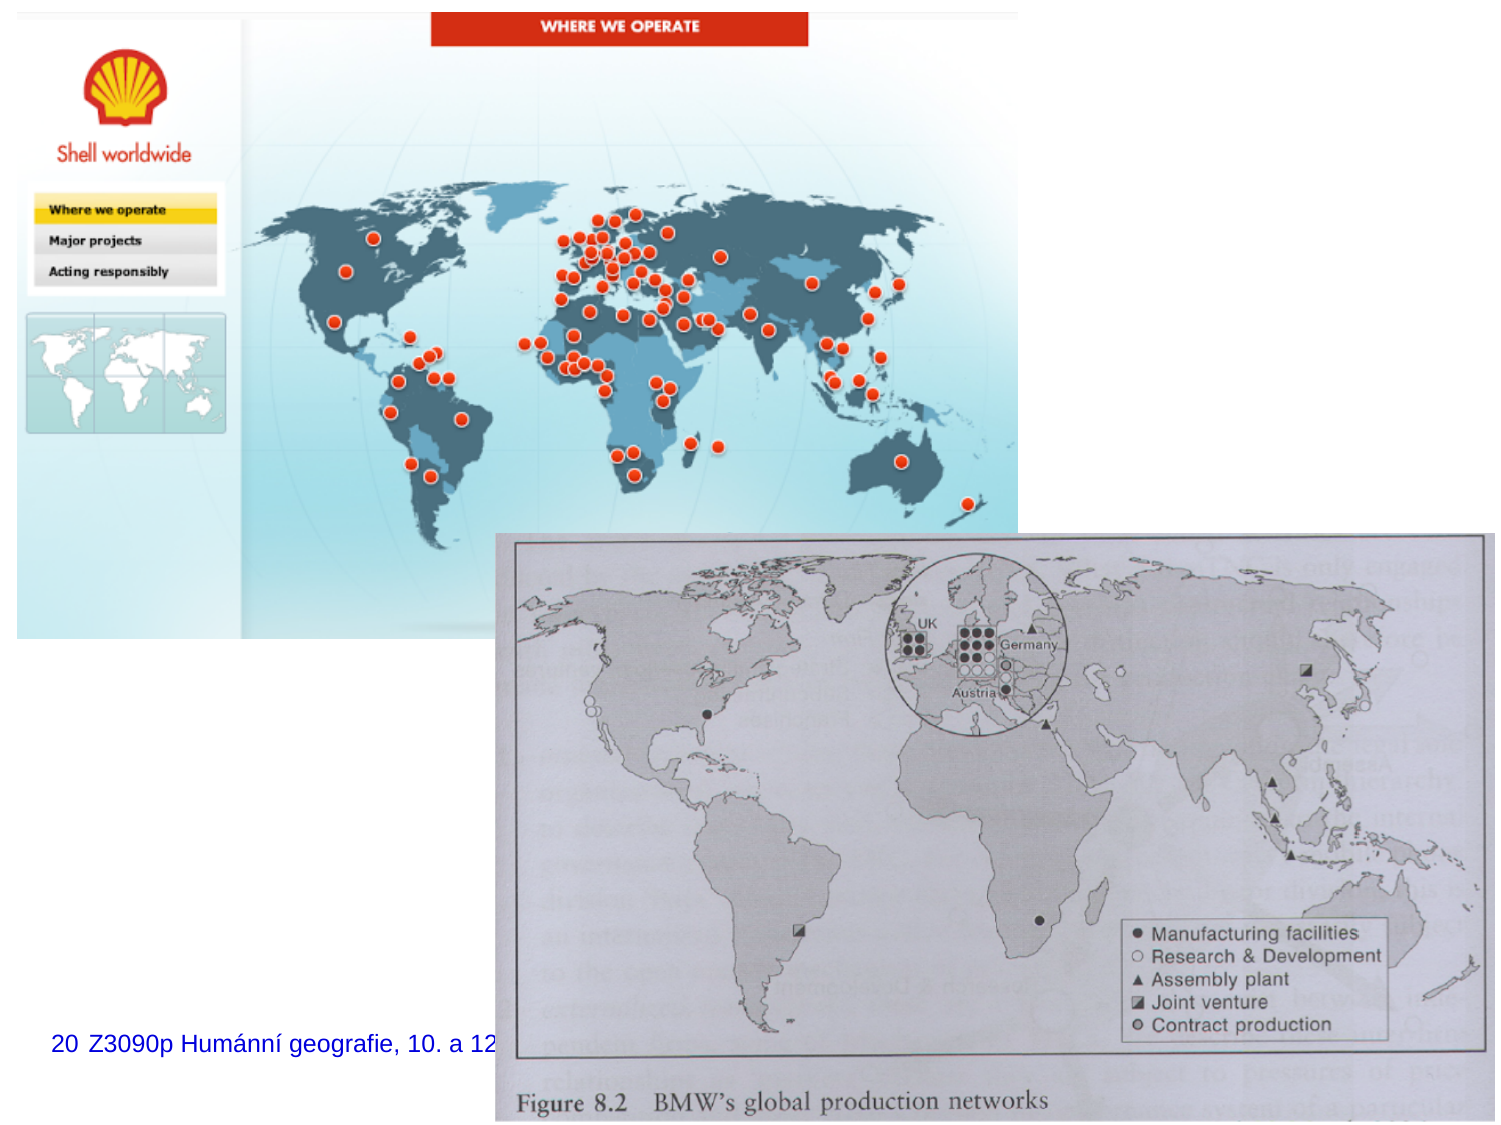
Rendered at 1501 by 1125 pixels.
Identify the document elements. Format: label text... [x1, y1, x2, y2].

picture [17, 11, 1496, 1124]
slide_number 20 [50, 1021, 82, 1063]
footer Z3090p Humánní geografie, 10. a 12. října 2022 [88, 1021, 489, 1063]
